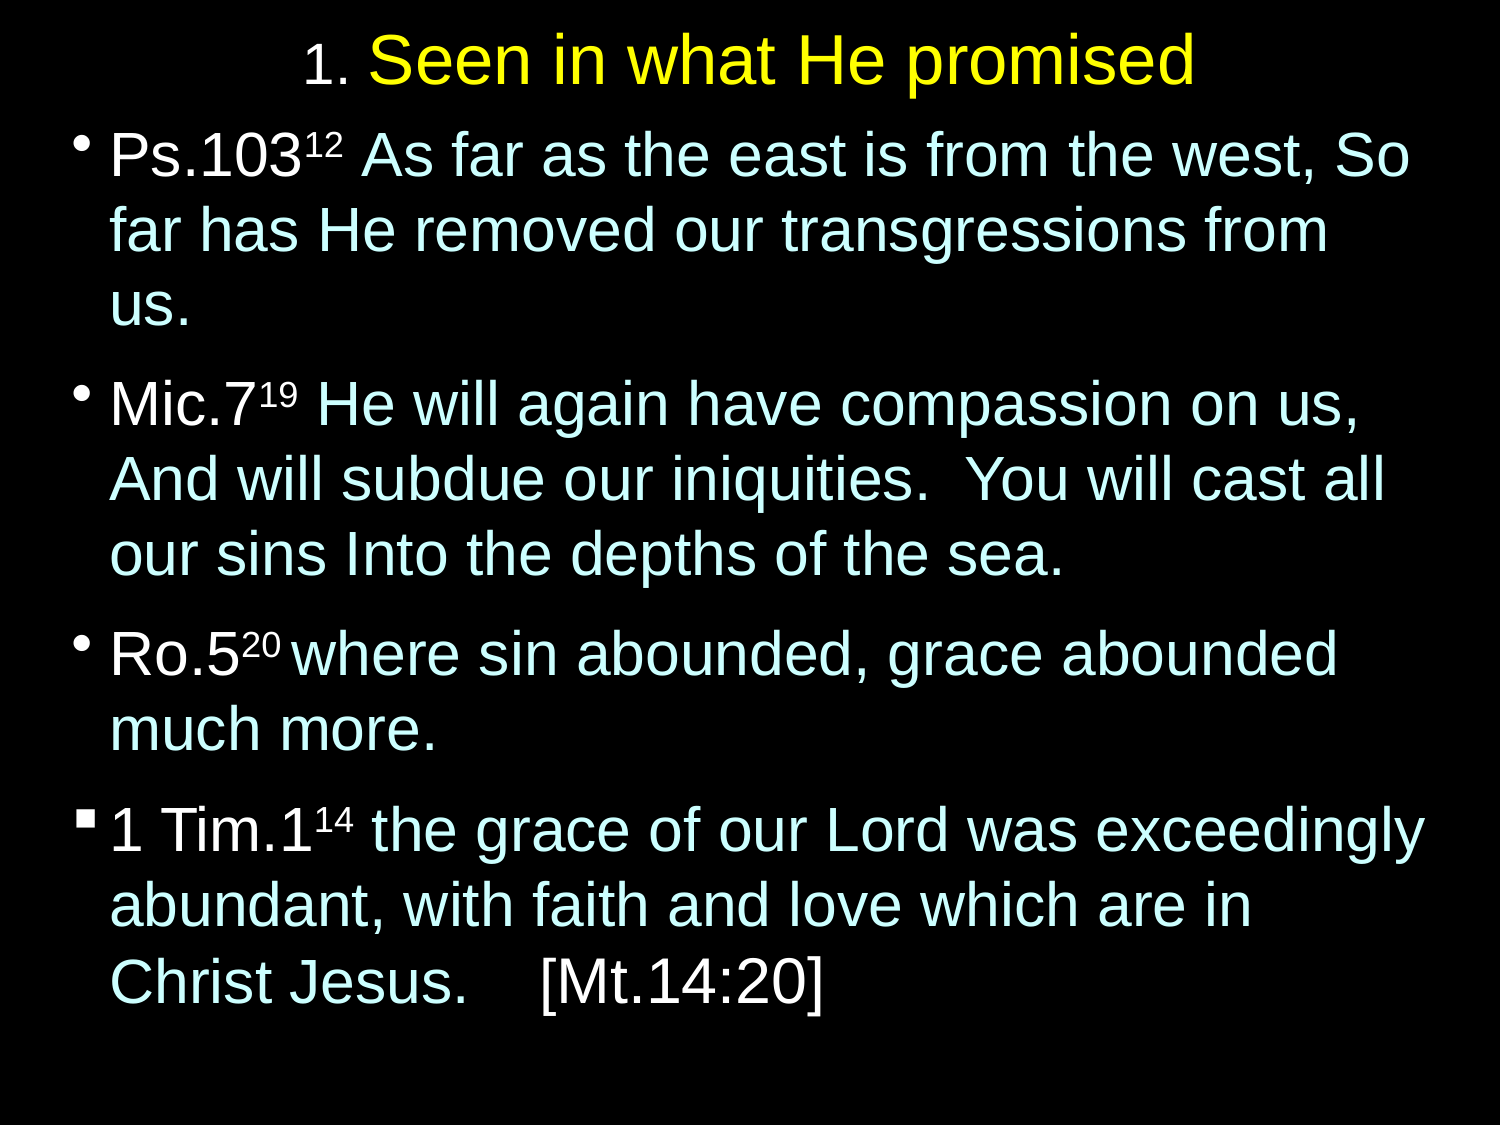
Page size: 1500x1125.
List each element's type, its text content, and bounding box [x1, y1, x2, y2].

title 1. Seen in what He promised [75, 12, 1425, 100]
list Ps.10312 As far as the east is from the west, So far has He removed our transgressions from us. Mic.719 He will again have compassion on us, And will subdue our iniquities. You will cast all our sins Into the depths of the sea. Ro.520 where sin abounded, grace abounded much more. 1 Tim.114 the grace of our Lord was exceedingly abundant, with faith and love which are in Christ Jesus. [Mt.14:20] [56, 106, 1444, 1082]
